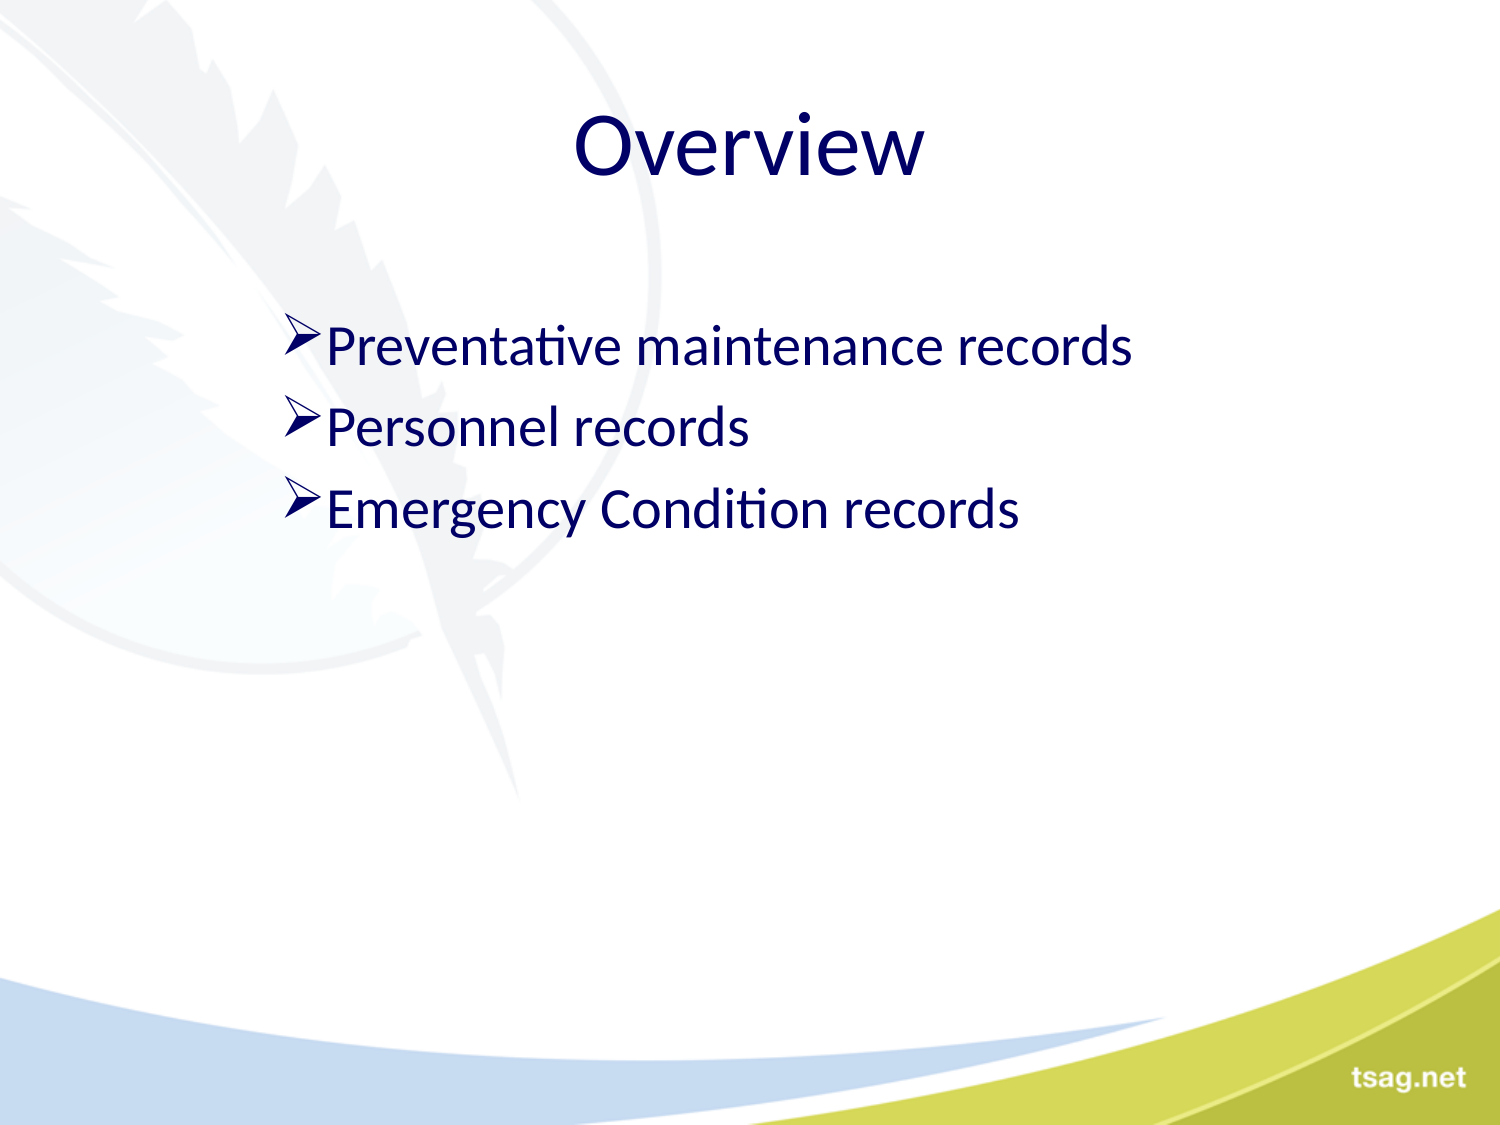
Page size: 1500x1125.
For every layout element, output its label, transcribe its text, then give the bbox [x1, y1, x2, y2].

picture [0, 0, 1500, 1125]
title Overview [75, 45, 1425, 233]
list Preventative maintenance records Personnel records Emergency Condition records [75, 262, 1425, 1005]
